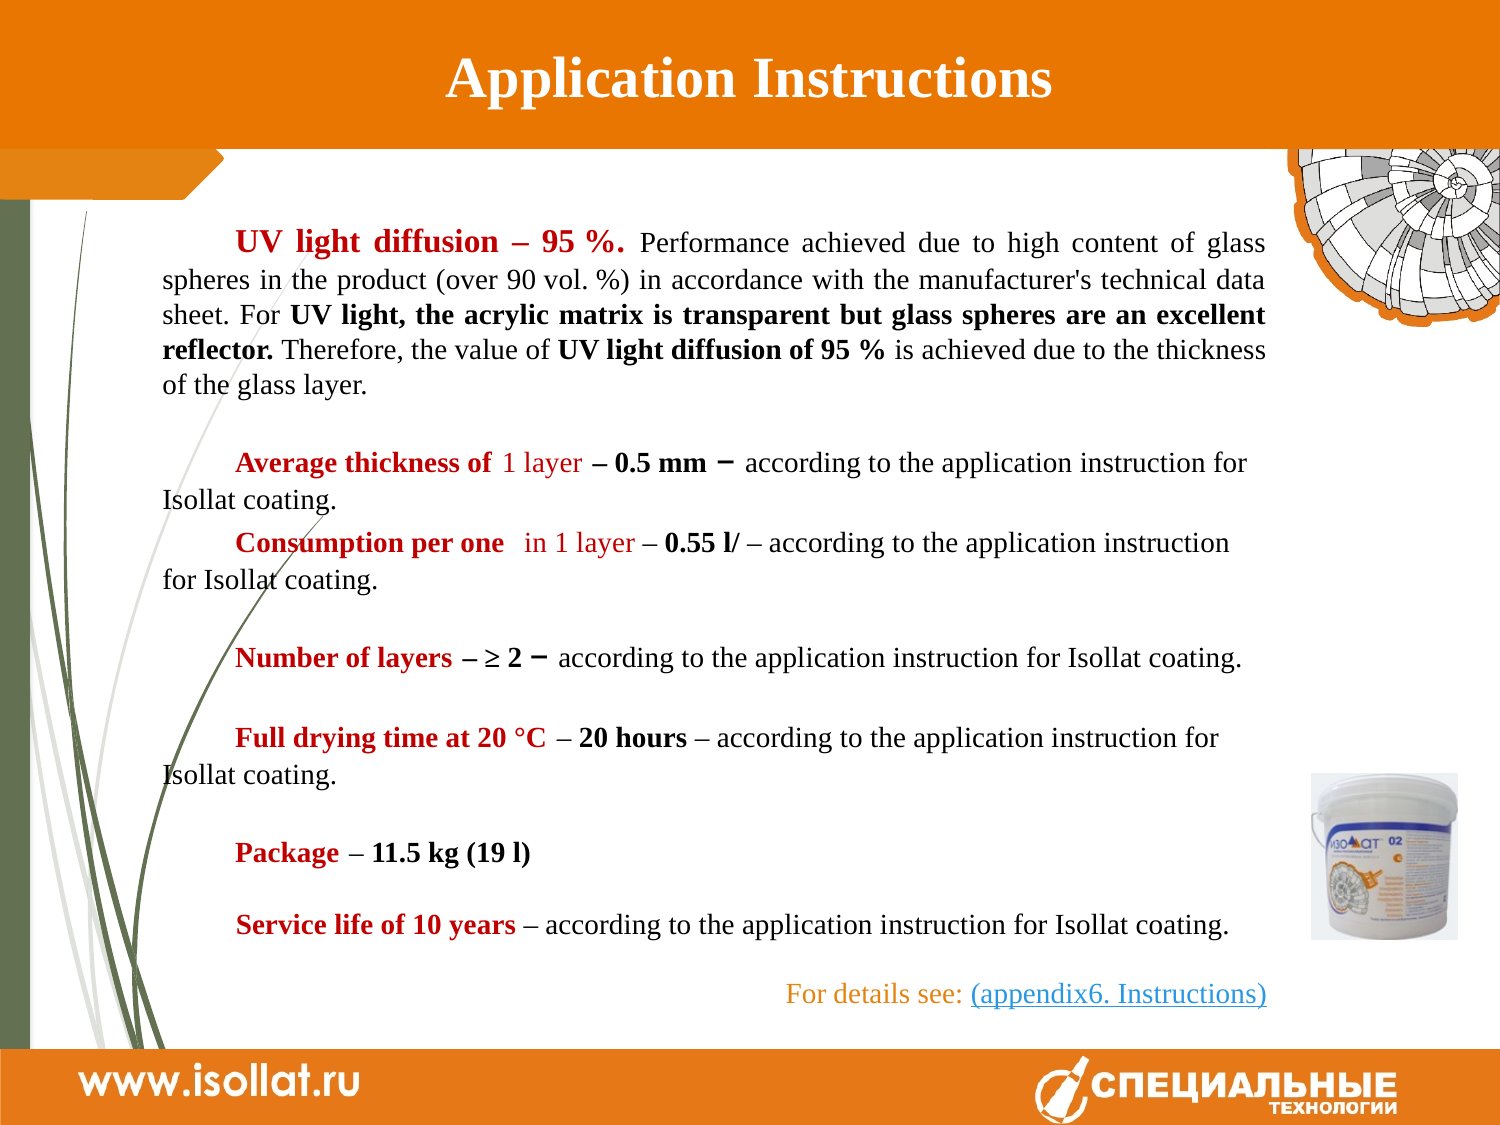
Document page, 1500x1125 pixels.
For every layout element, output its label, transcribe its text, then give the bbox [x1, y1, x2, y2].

picture [1210, 148, 1500, 327]
picture [0, 1049, 1500, 1125]
picture [1311, 772, 1459, 940]
text_box Application Instructions [0, 0, 1500, 149]
